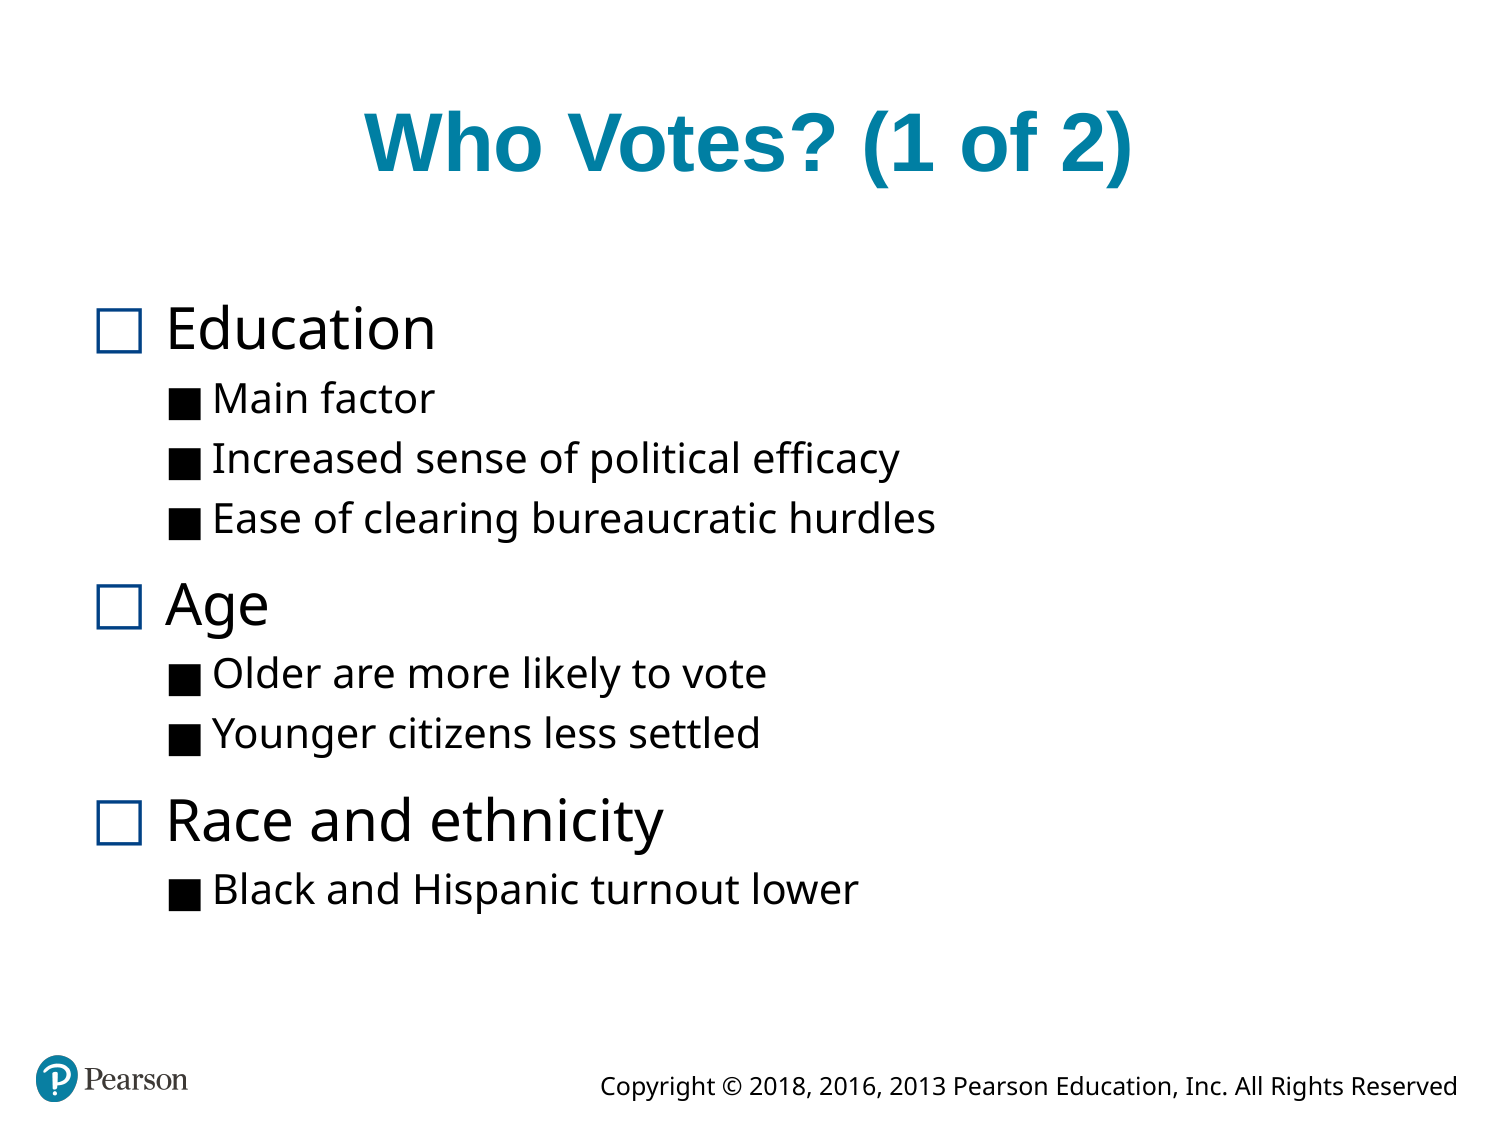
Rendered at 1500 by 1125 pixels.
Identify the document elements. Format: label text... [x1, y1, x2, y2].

picture [62, 1055, 188, 1102]
title Who Votes? (1 of 2) [75, 54, 1425, 203]
picture [36, 1088, 47, 1102]
picture [36, 1055, 52, 1071]
picture [44, 1064, 70, 1089]
list Education Main factor Increased sense of political efficacy Ease of clearing bureaucratic hurdles Age Older are more likely to vote Younger citizens less settled Race and ethnicity Black and Hispanic turnout lower [75, 262, 1425, 1005]
